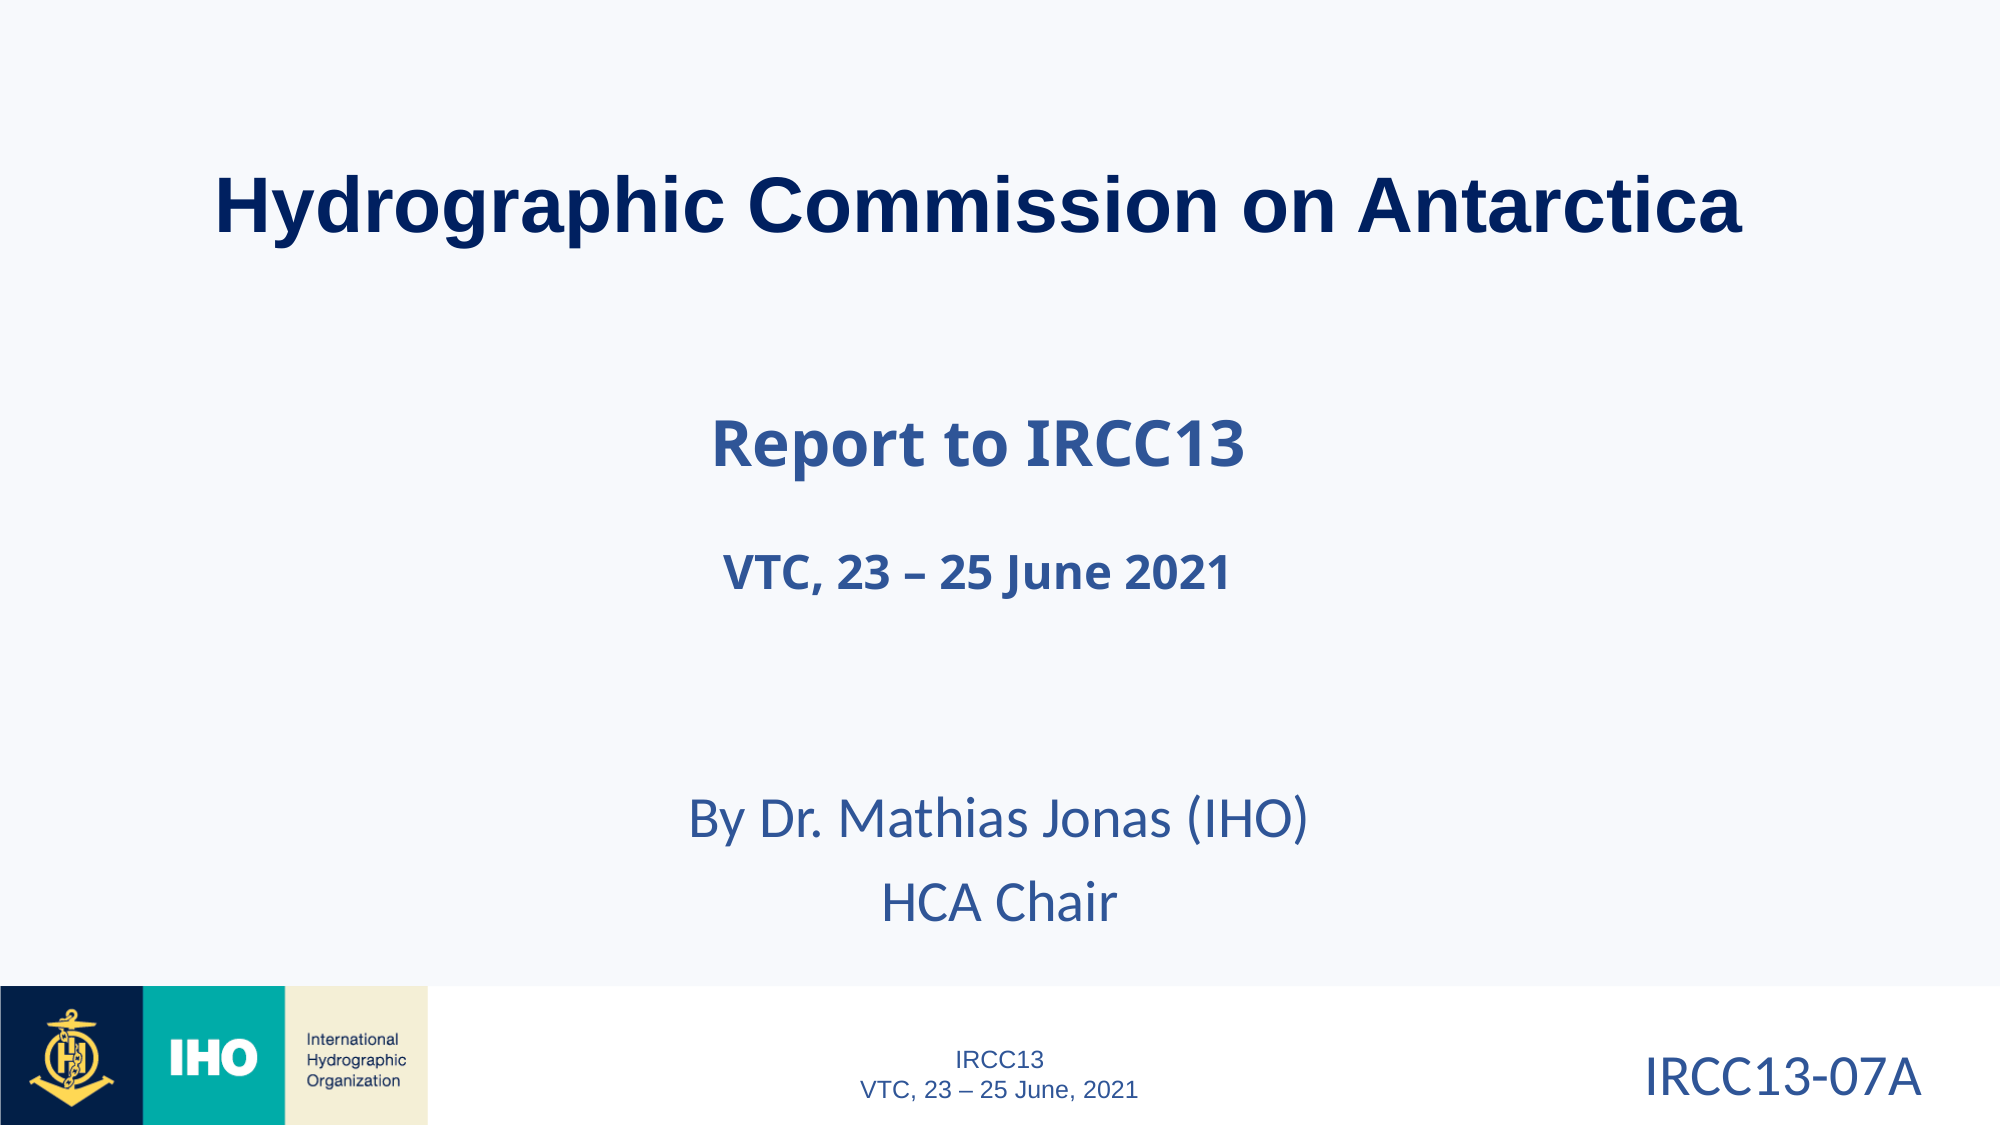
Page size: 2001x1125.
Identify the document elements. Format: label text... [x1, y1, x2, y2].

text_box IRCC13-07A [1571, 1030, 1997, 1115]
picture [0, 987, 428, 1125]
text_box By Dr. Mathias Jonas (IHO) HCA Chair [249, 605, 1750, 878]
text_box Hydrographic Commission on Antarctica Report to IRCC13 VTC, 23 – 25 June 2021 [36, 154, 1920, 608]
